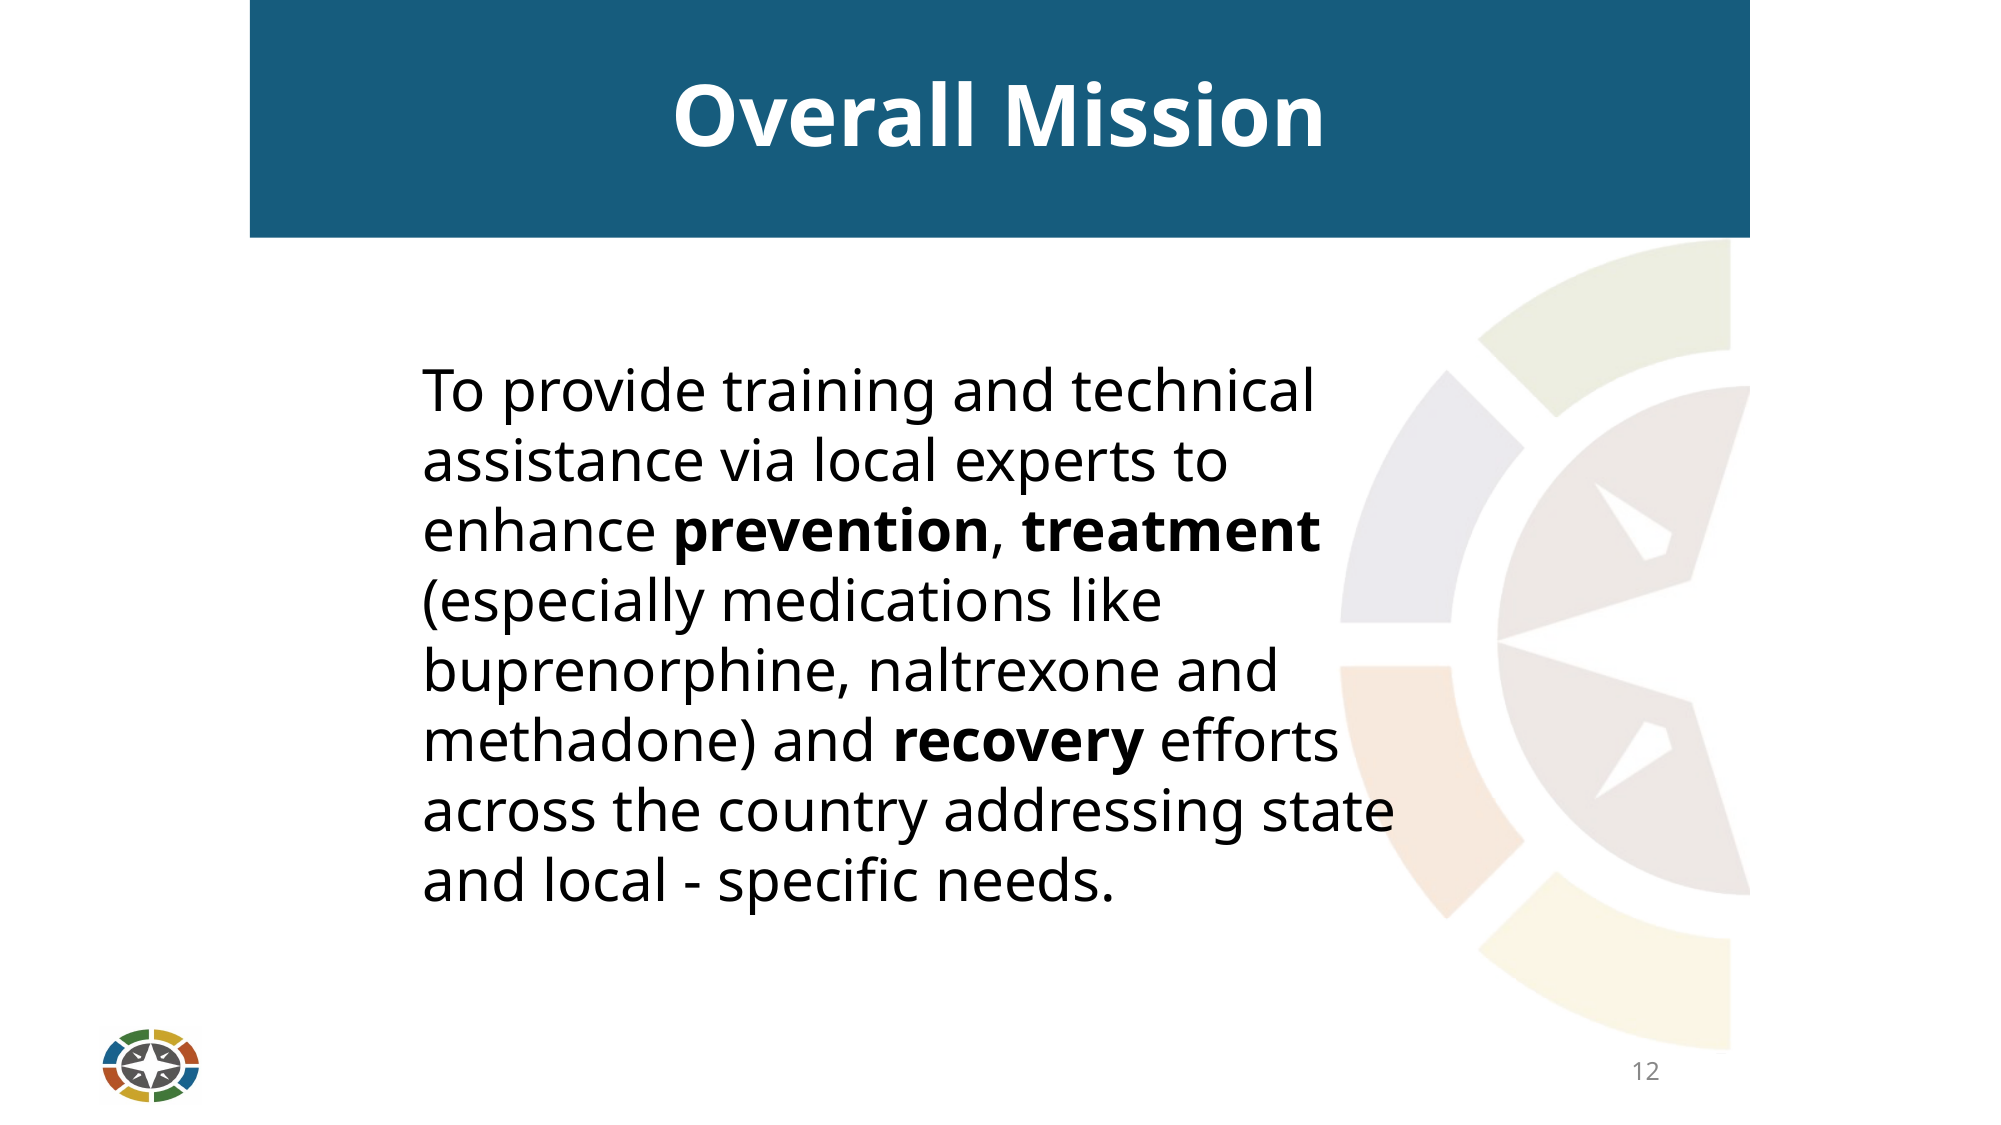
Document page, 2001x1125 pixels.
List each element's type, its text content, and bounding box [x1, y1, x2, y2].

slide_number 12 [1325, 1042, 1675, 1103]
title Overall Mission [249, 0, 1750, 238]
picture [99, 1026, 202, 1105]
picture [1335, 237, 1751, 1081]
list To provide training and technical assistance via local experts to enhance prevention, treatment (especially medications like buprenorphine, naltrexone and methadone) and recovery efforts across the country addressing state and local - specific needs. [407, 345, 1330, 774]
